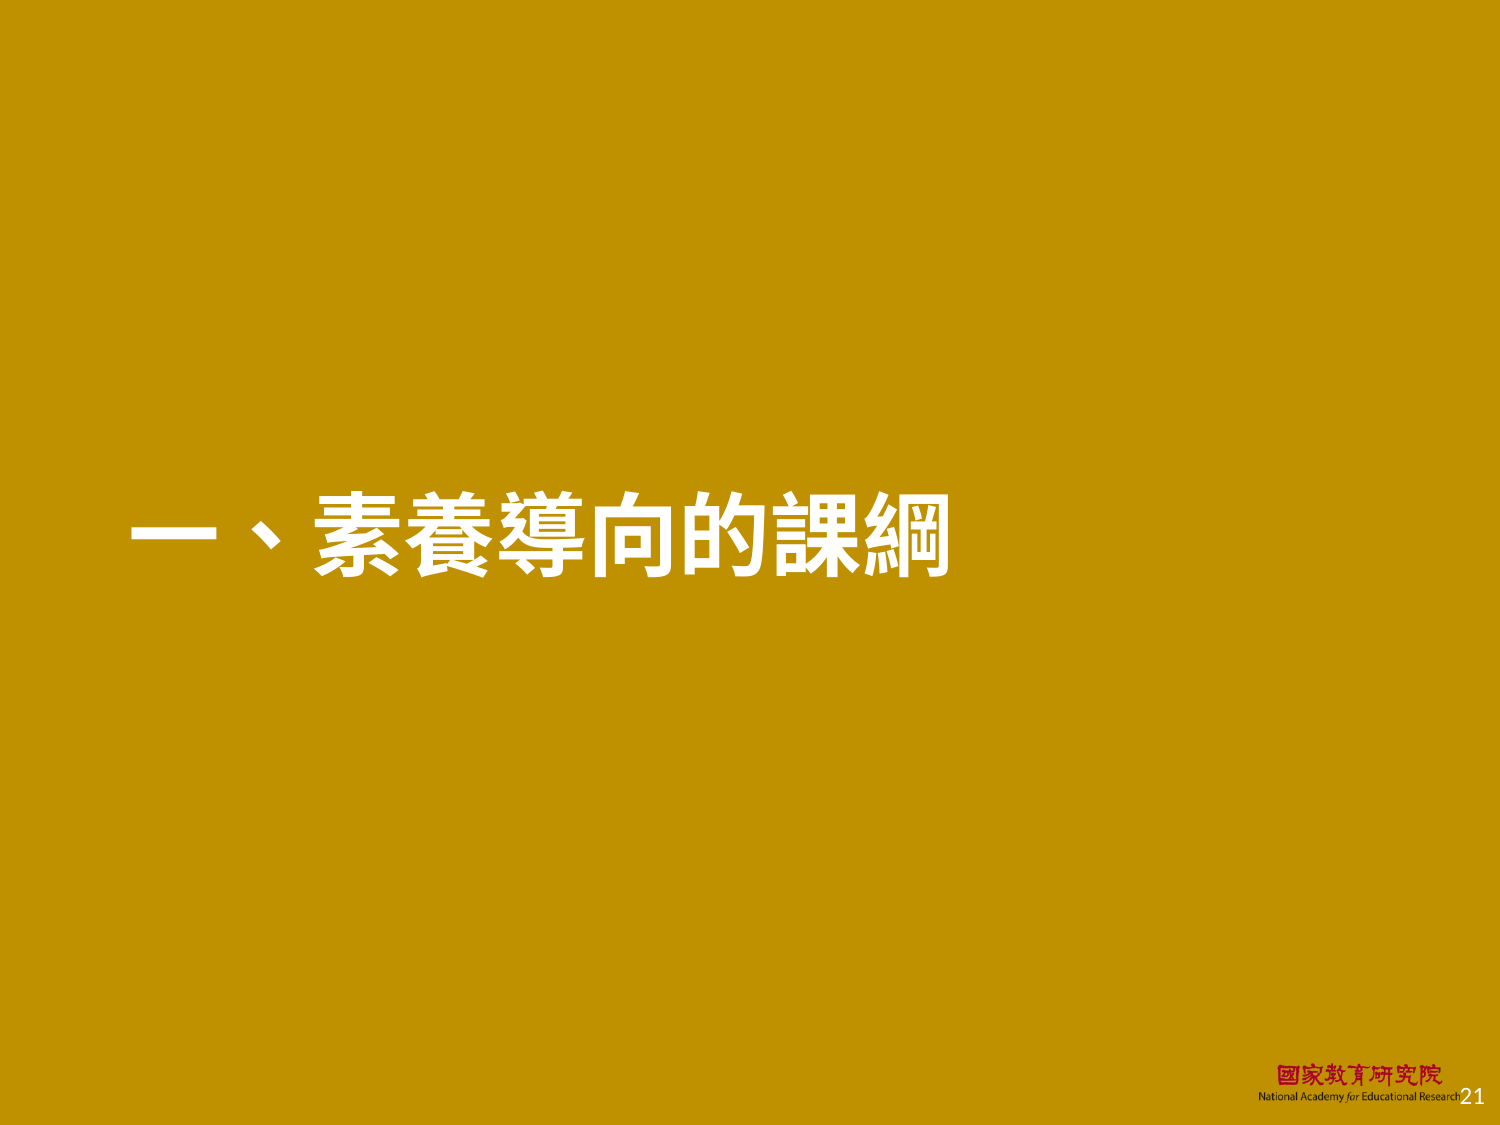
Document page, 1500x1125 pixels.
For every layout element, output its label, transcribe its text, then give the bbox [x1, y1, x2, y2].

picture [1259, 1063, 1460, 1103]
title 一、素養導向的課綱 [113, 430, 1408, 649]
slide_number 21 [1162, 1065, 1500, 1125]
